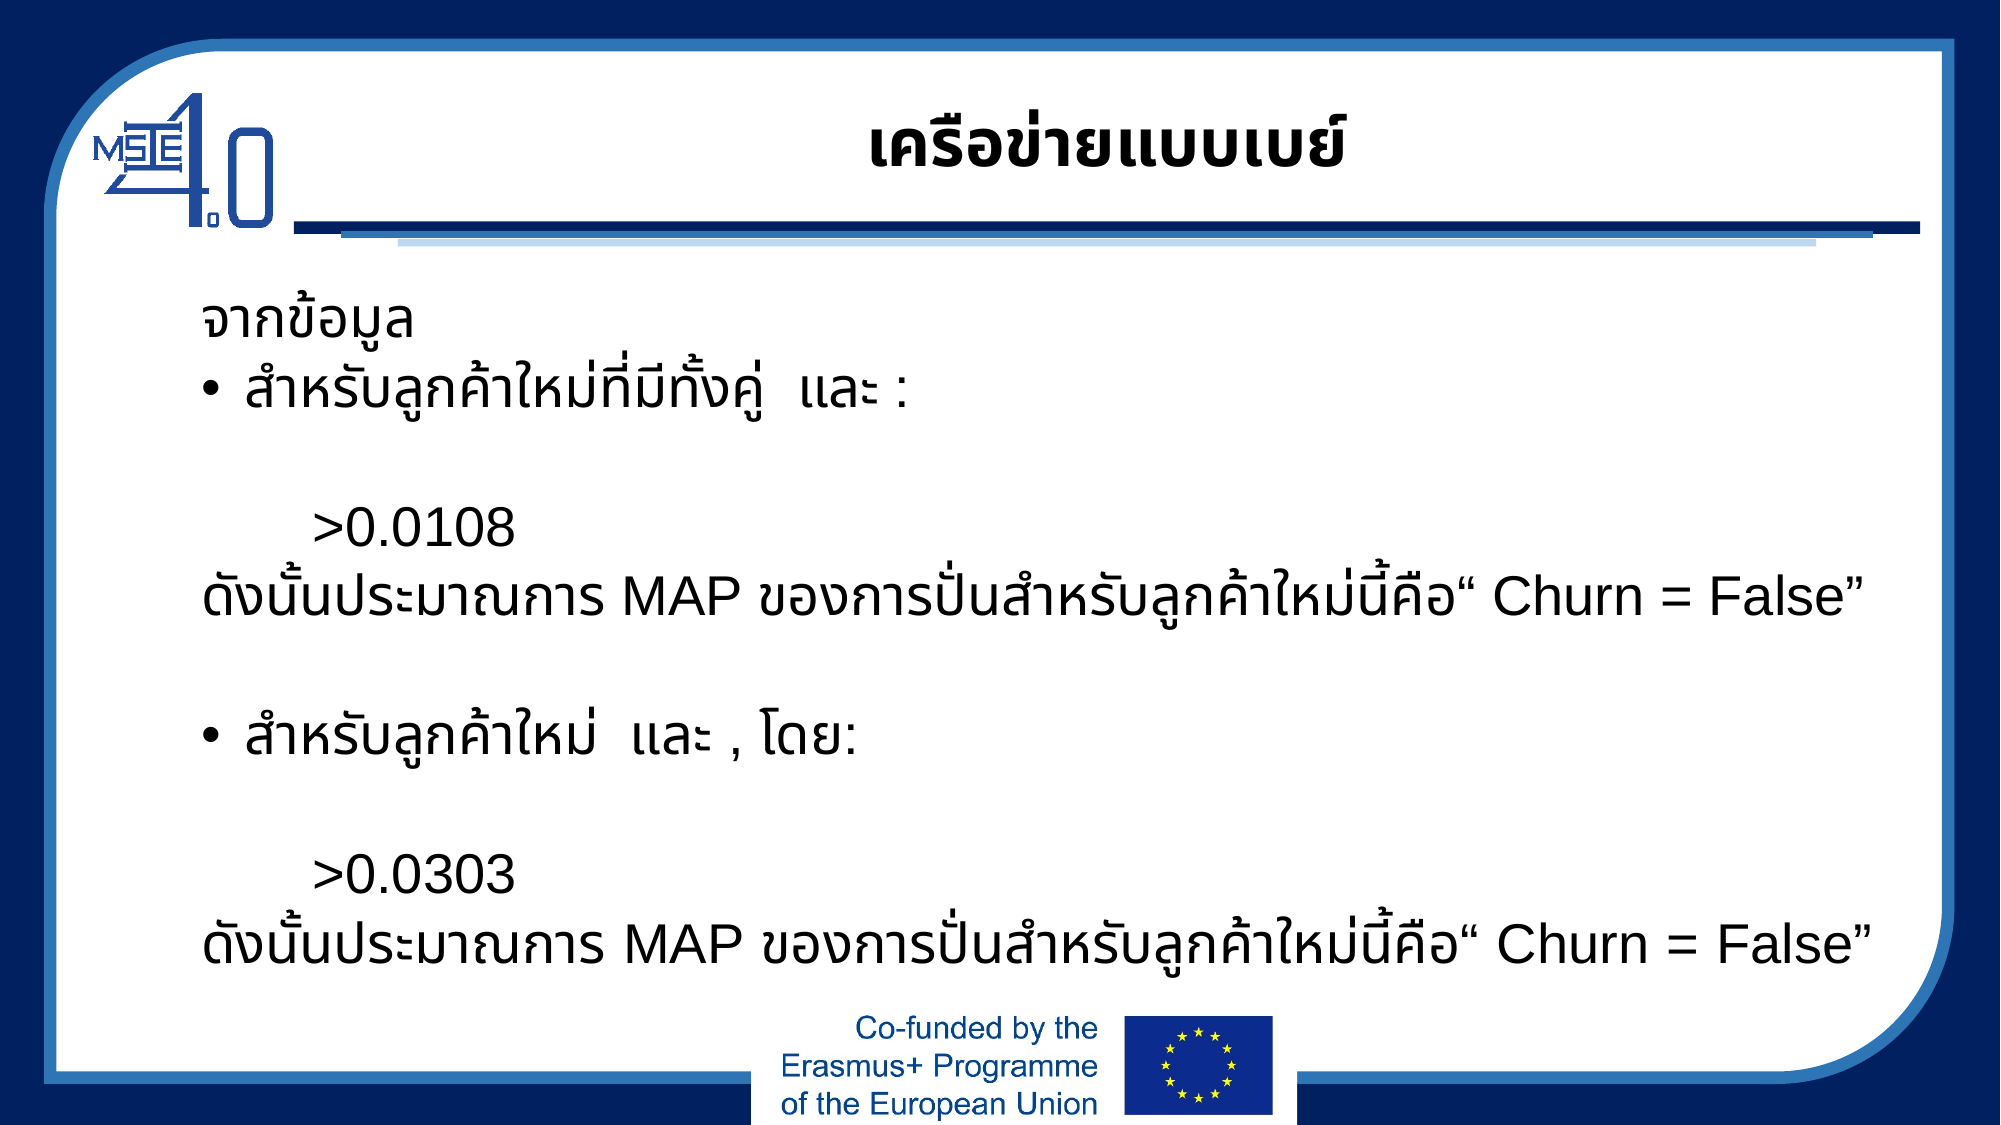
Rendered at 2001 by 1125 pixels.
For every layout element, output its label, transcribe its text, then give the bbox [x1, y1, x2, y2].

picture [751, 1003, 1298, 1125]
title เครือข่ายแบบเบย์ [294, 73, 1921, 220]
